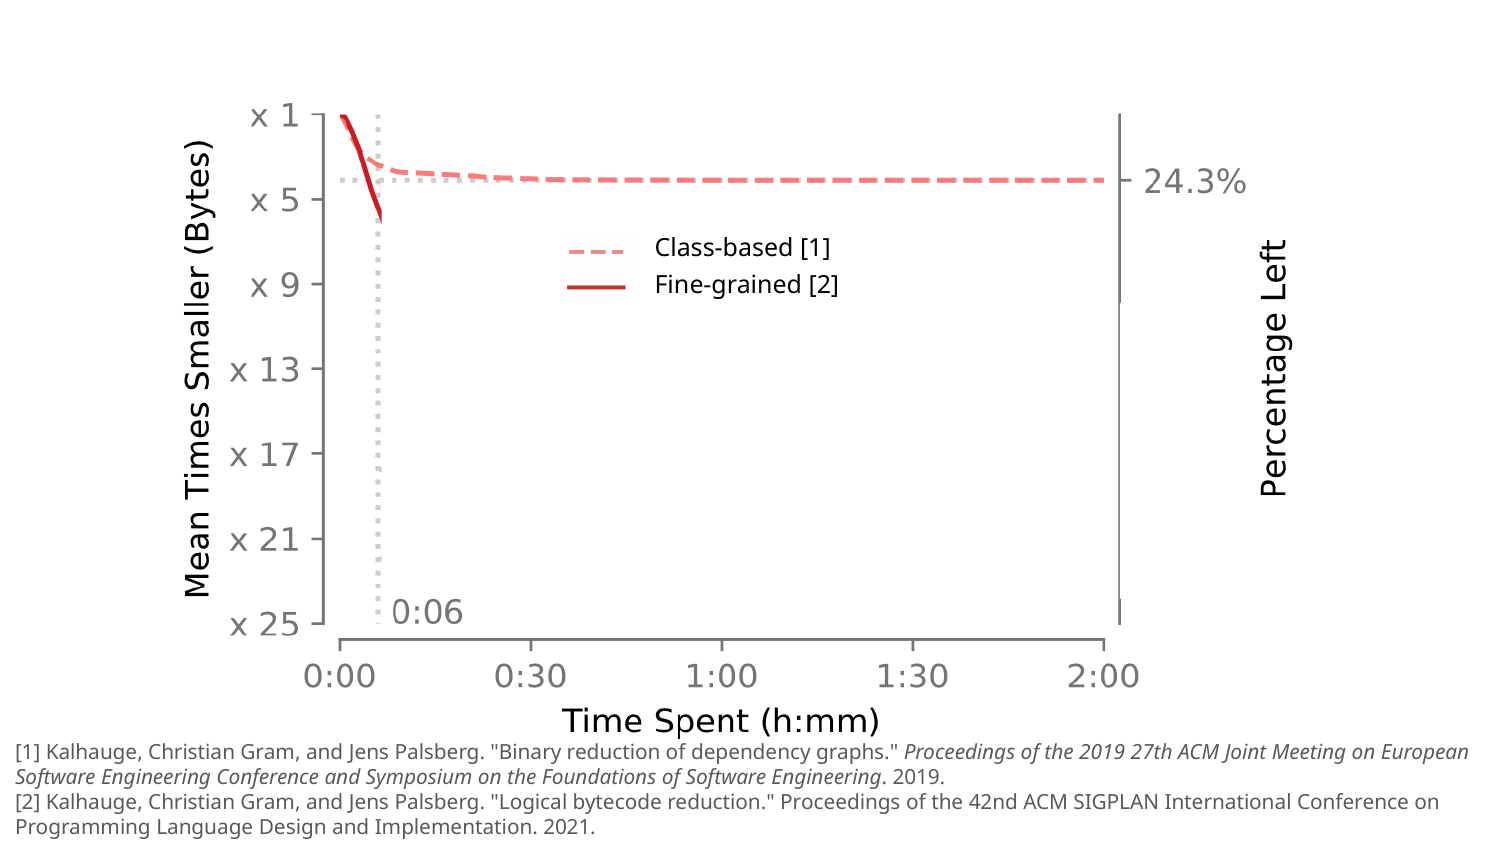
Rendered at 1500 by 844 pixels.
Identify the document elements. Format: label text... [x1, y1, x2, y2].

picture [157, 67, 1343, 777]
text_box [1] Kalhauge, Christian Gram, and Jens Palsberg. "Binary reduction of dependency graphs." Proceedings of the 2019 27th ACM Joint Meeting on European Software Engineering Conference and Symposium on the Foundations of Software Engineering. 2019. [2] Kalhauge, Christian Gram, and Jens Palsberg. "Logical bytecode reduction." Proceedings of the 42nd ACM SIGPLAN International Conference on Programming Language Design and Implementation. 2021. [0, 723, 1500, 841]
